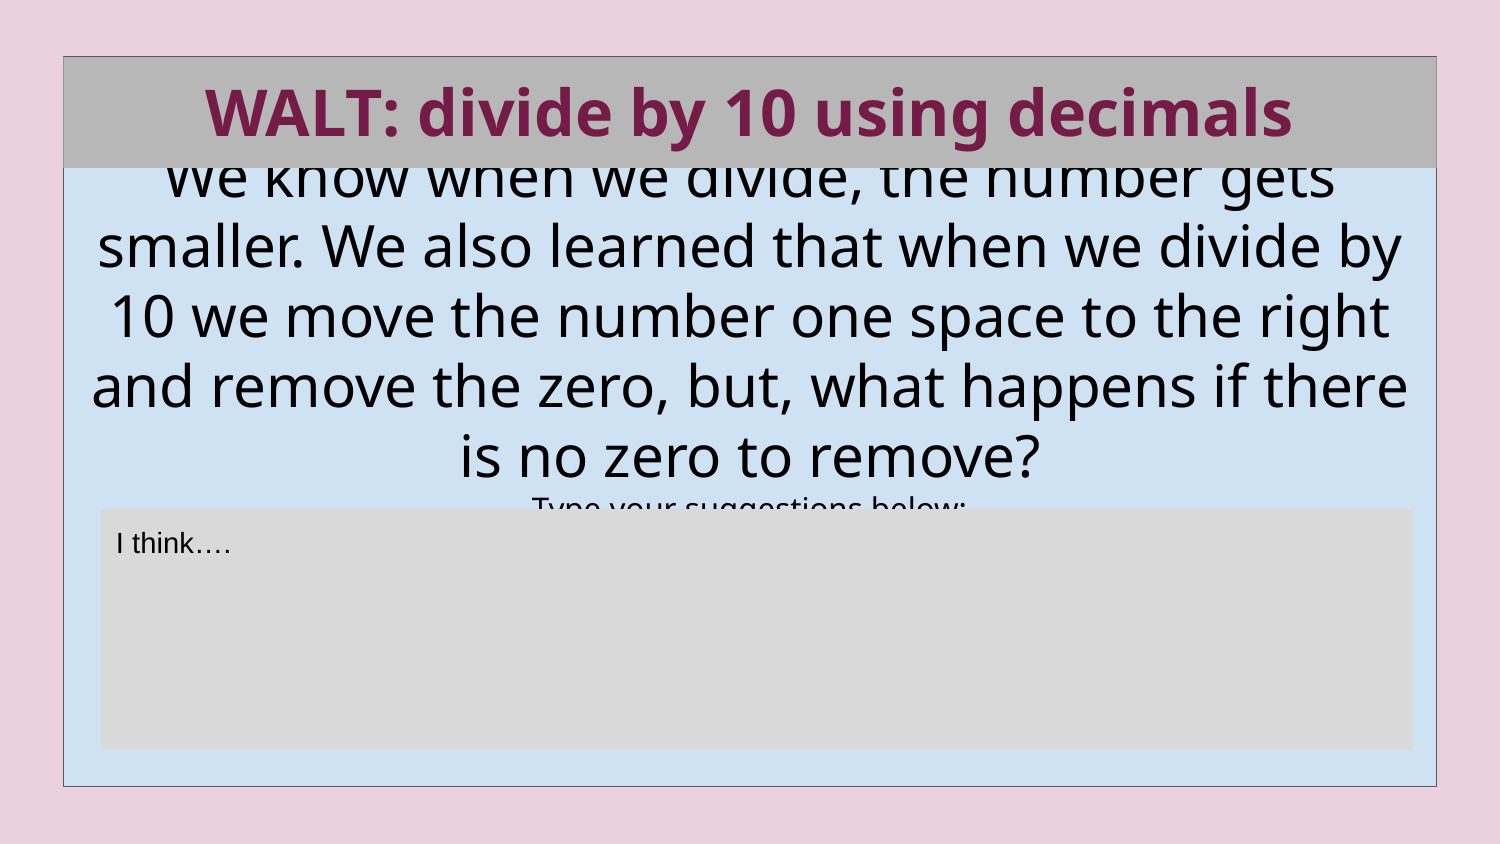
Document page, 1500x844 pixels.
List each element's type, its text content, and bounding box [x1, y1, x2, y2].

text_box We know when we divide, the number gets smaller. We also learned that when we divide by 10 we move the number one space to the right and remove the zero, but, what happens if there is no zero to remove? Type your suggestions below: [63, 168, 1437, 787]
text_box I think…. [100, 509, 1414, 750]
text_box WALT: divide by 10 using decimals [63, 57, 1437, 168]
